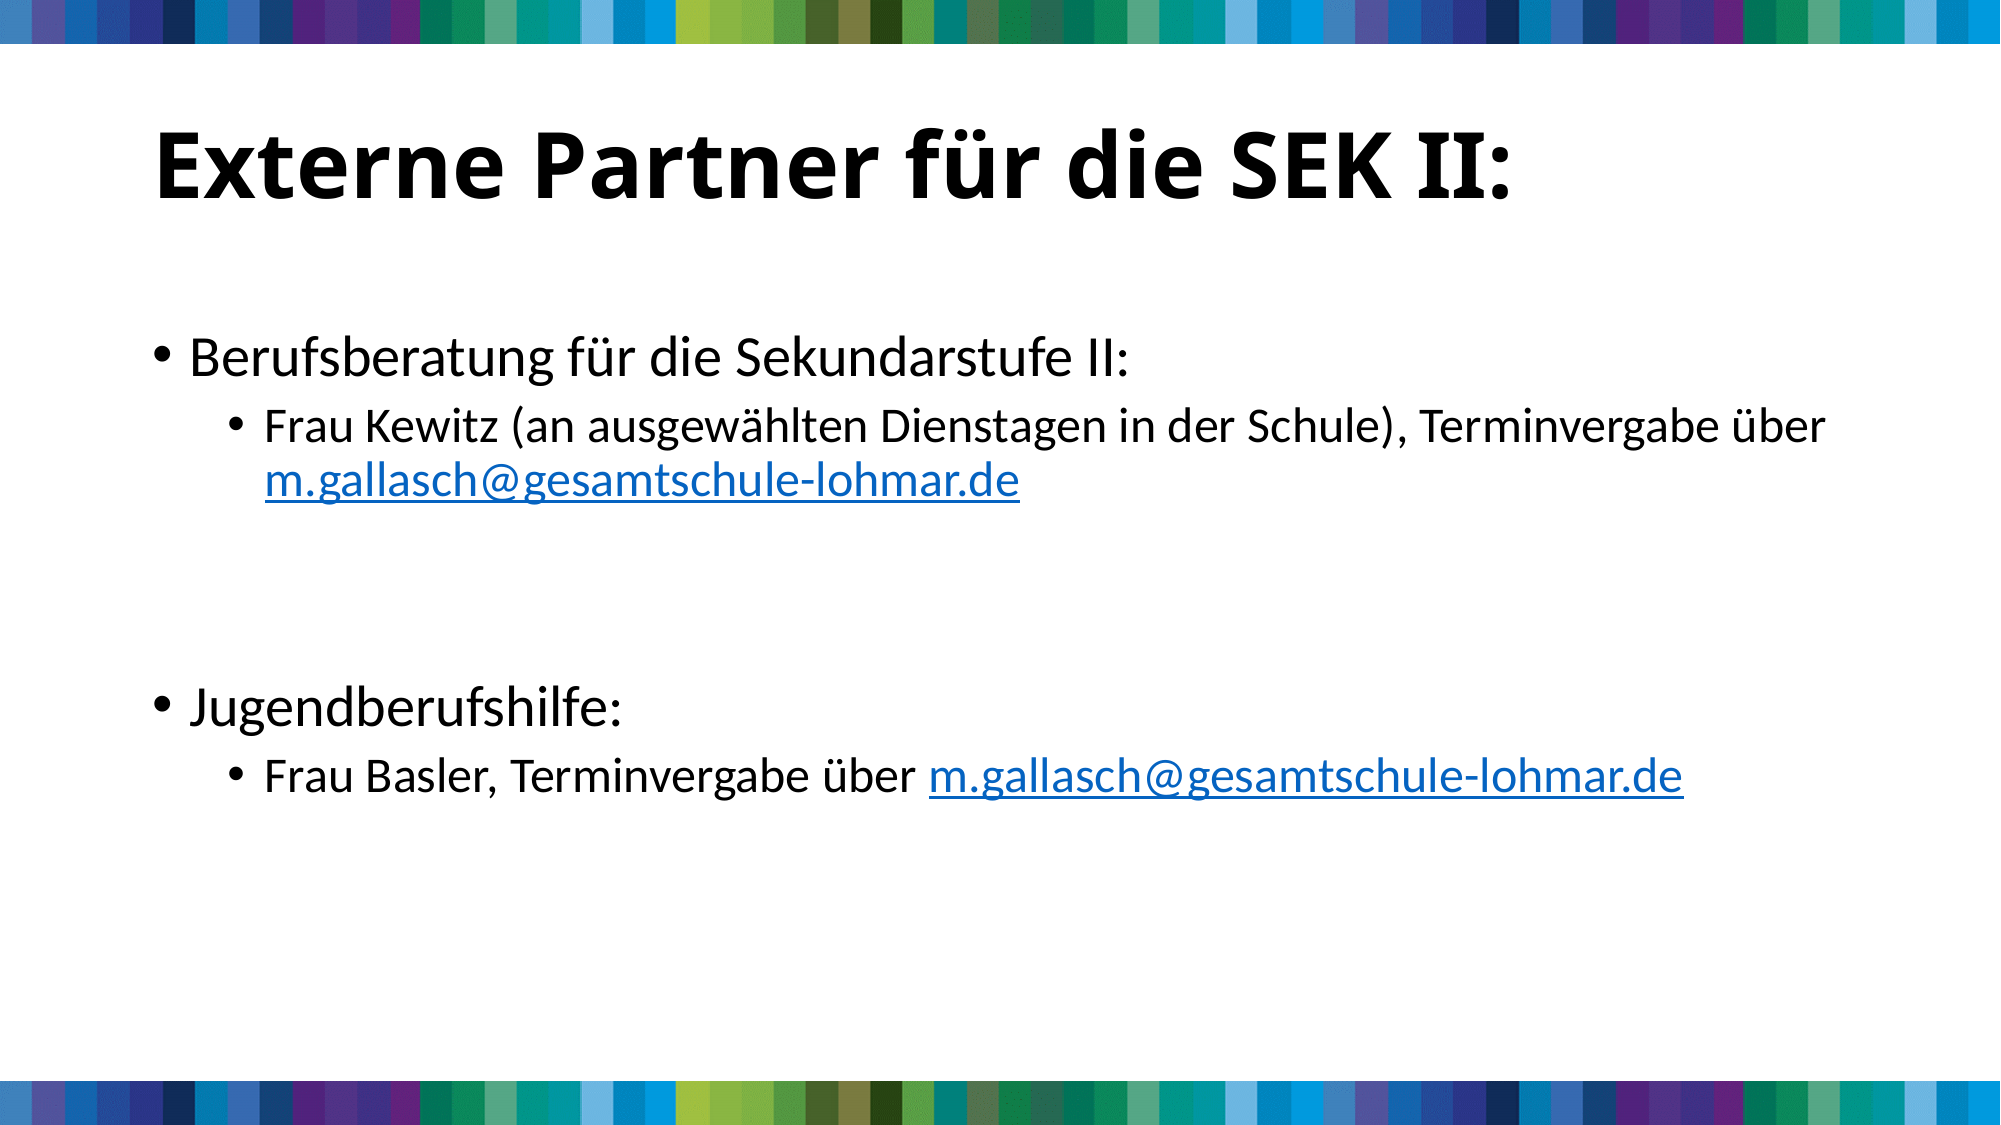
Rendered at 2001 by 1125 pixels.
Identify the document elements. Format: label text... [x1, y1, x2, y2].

picture [1324, 1081, 1518, 1125]
picture [0, 1081, 194, 1125]
picture [1552, 1081, 1936, 1125]
picture [1552, 0, 1936, 44]
picture [1324, 0, 1518, 44]
picture [0, 0, 194, 44]
title Externe Partner für die SEK II: [137, 59, 1863, 237]
picture [228, 0, 613, 44]
list Berufsberatung für die Sekundarstufe II: Frau Kewitz (an ausgewählten Dienstagen in der Schule), Terminvergabe über m.gallasch@gesamtschule-lohmar.de Jugendberufshilfe: Frau Basler, Terminvergabe über m.gallasch@gesamtschule-lohmar.de [137, 237, 1894, 1066]
picture [675, 1081, 1257, 1125]
picture [228, 1081, 613, 1125]
picture [675, 0, 1257, 44]
